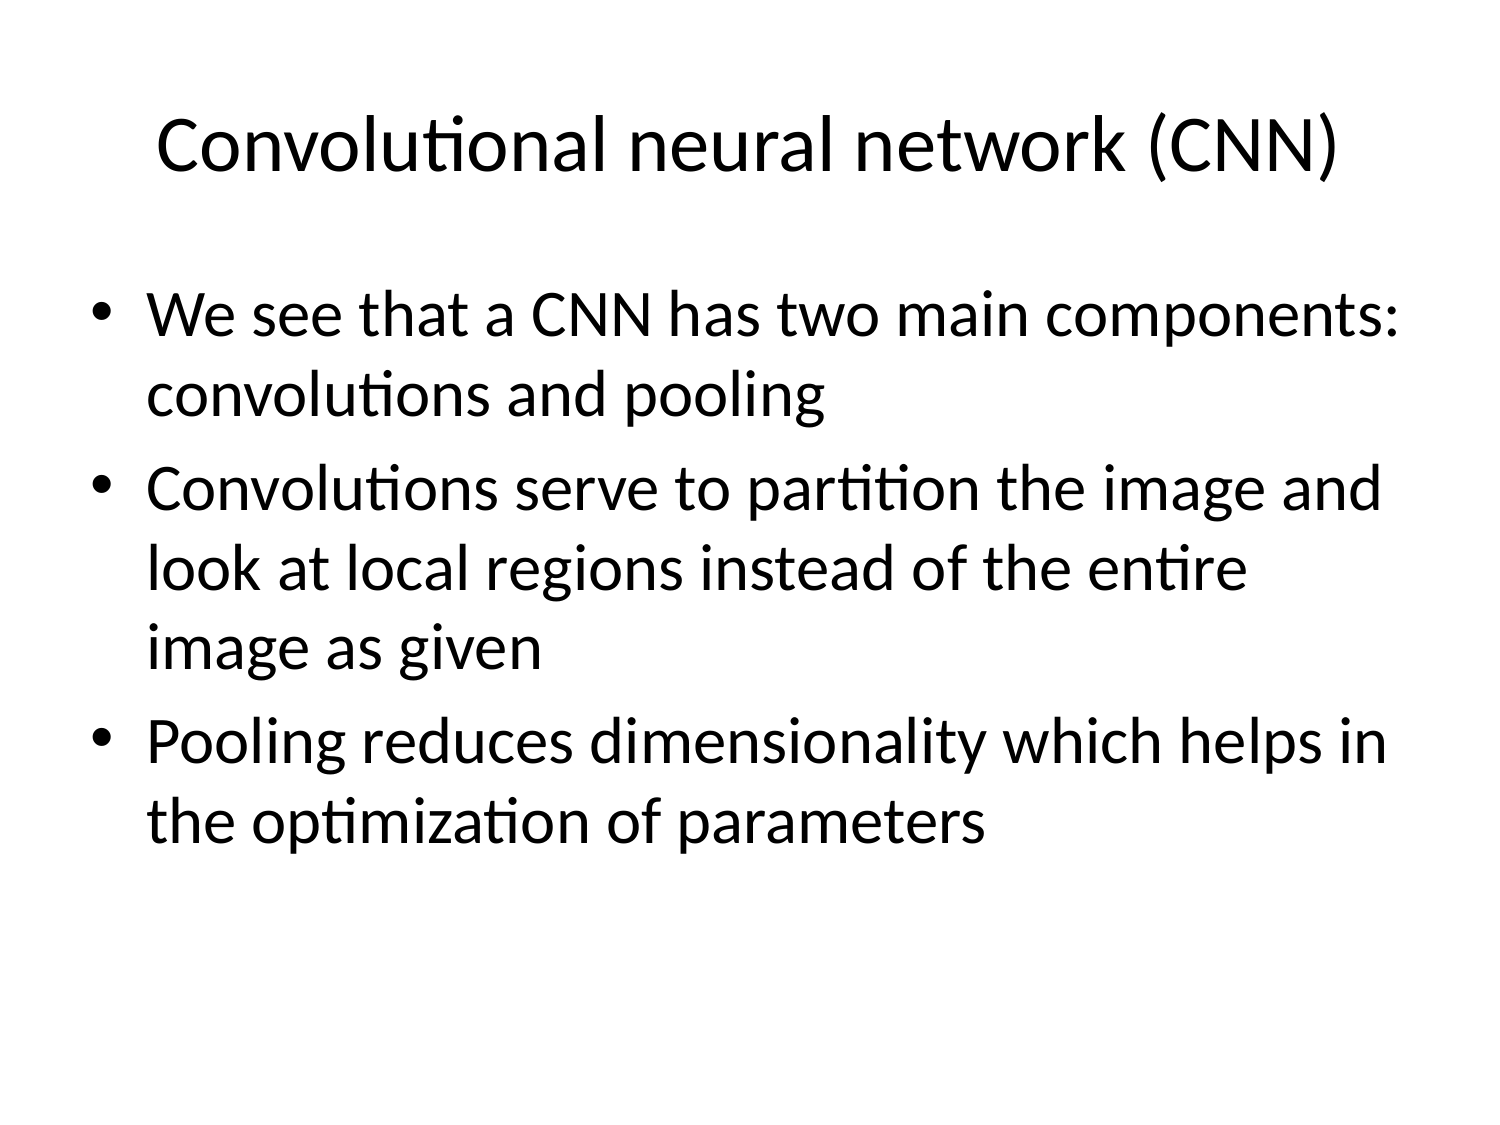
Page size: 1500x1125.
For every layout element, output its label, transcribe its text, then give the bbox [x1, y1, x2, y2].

title Convolutional neural network (CNN) [75, 45, 1425, 233]
list We see that a CNN has two main components: convolutions and pooling Convolutions serve to partition the image and look at local regions instead of the entire image as given Pooling reduces dimensionality which helps in the optimization of parameters [75, 262, 1425, 1005]
